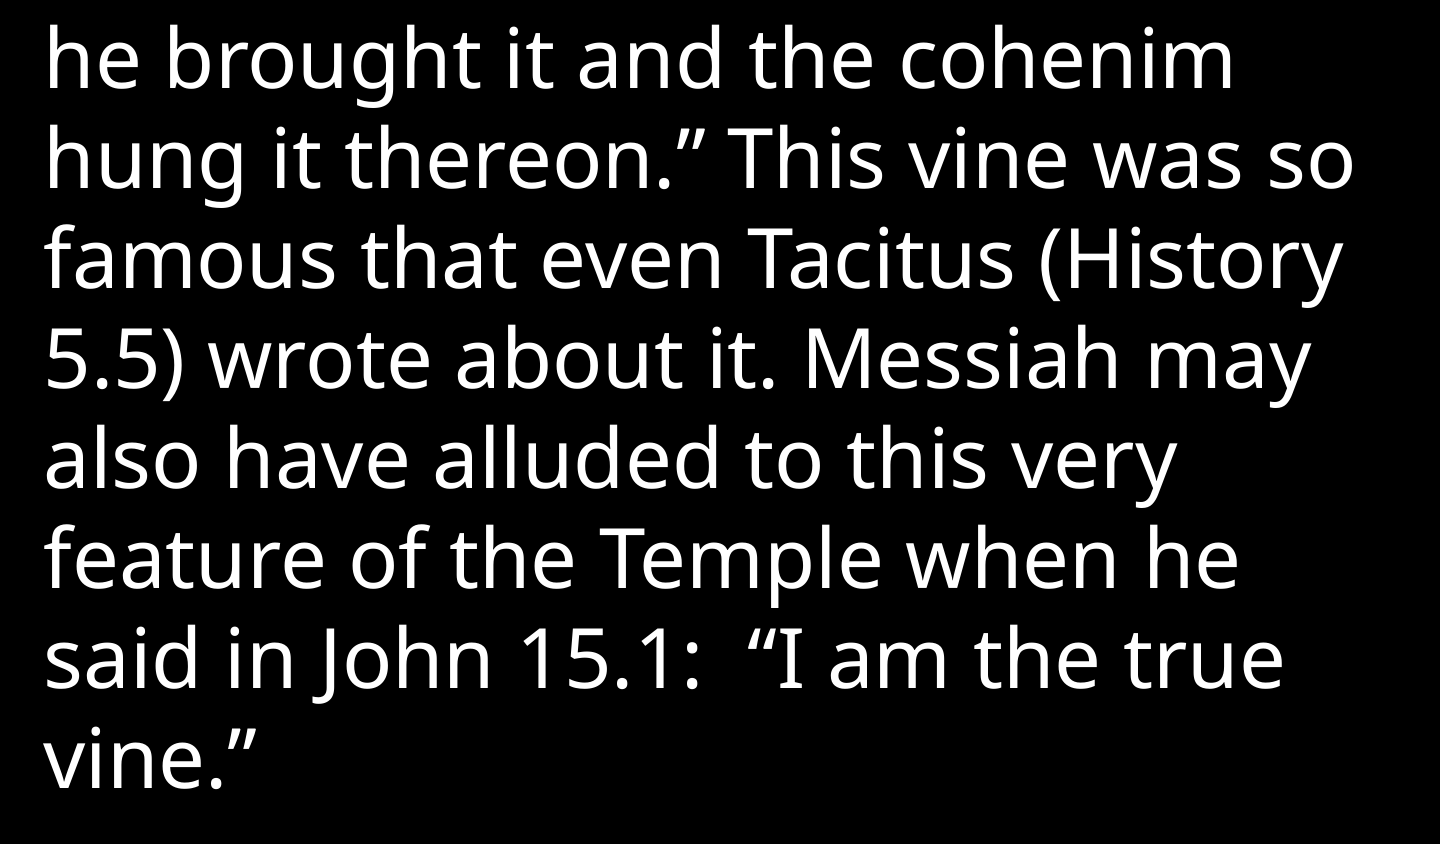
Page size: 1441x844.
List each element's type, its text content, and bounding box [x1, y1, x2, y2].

subtitle he brought it and the cohenim hung it thereon.” This vine was so famous that even Tacitus (History 5.5) wrote about it. Messiah may also have alluded to this very feature of the Temple when he said in John 15.1: “I am the true vine.” [32, 0, 1408, 844]
